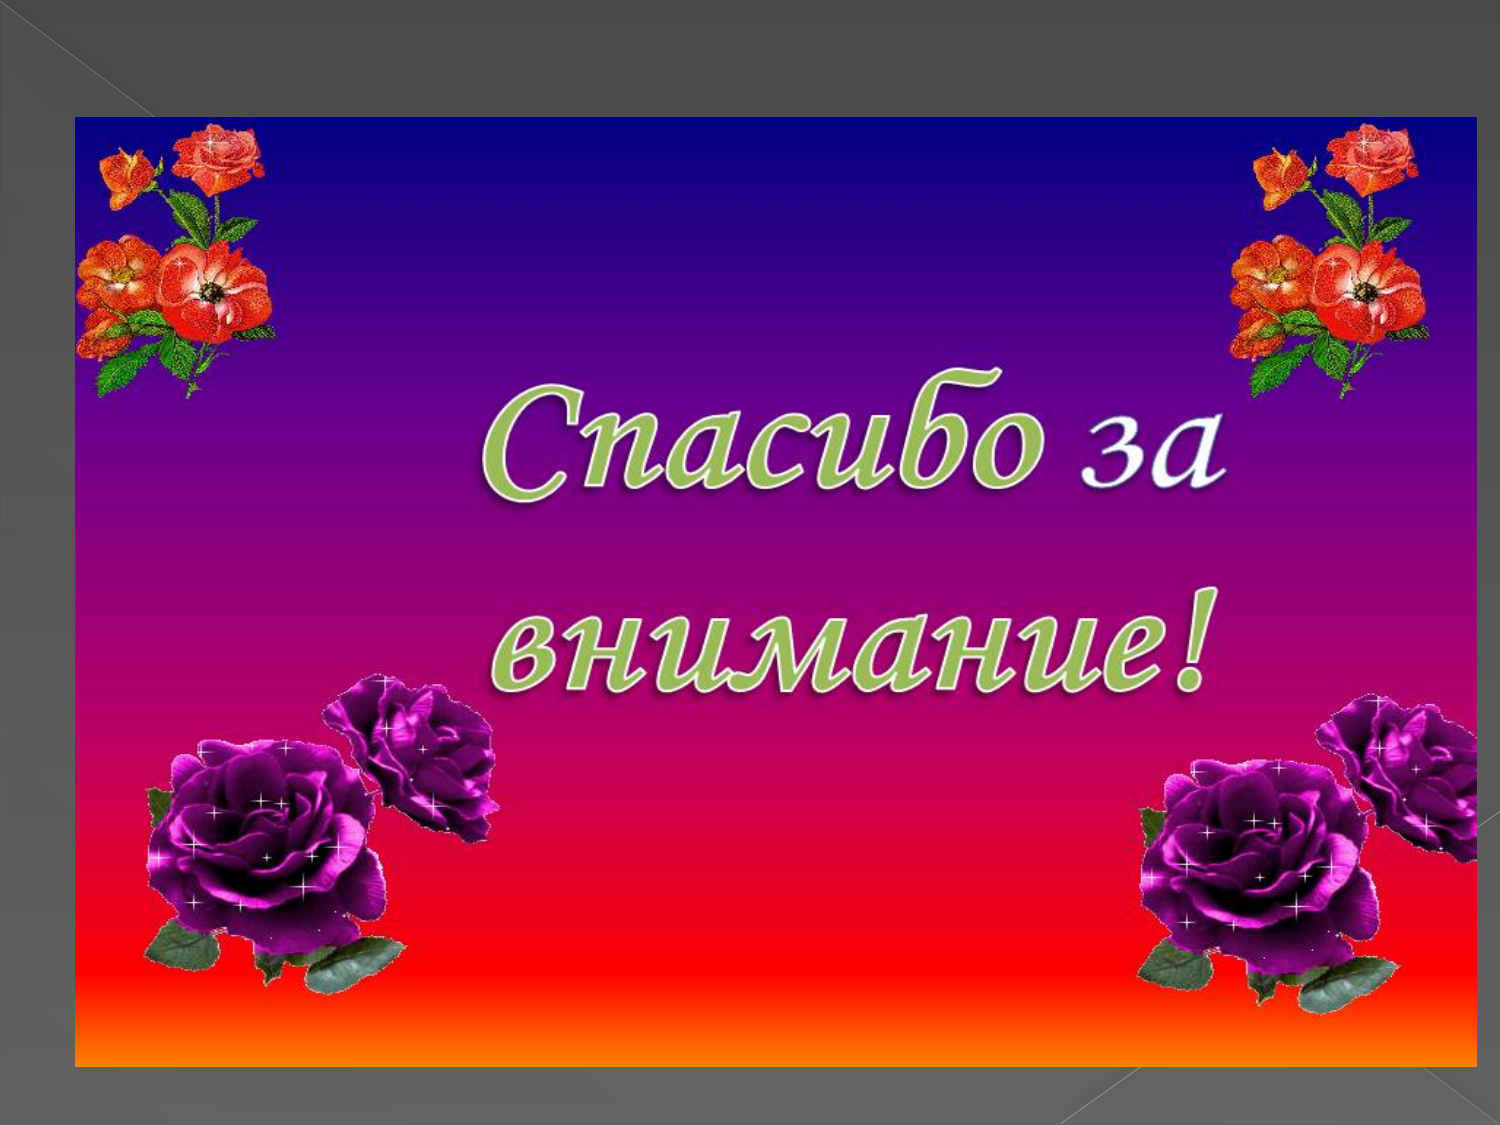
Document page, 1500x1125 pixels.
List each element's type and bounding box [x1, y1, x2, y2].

list [74, 116, 1477, 1067]
